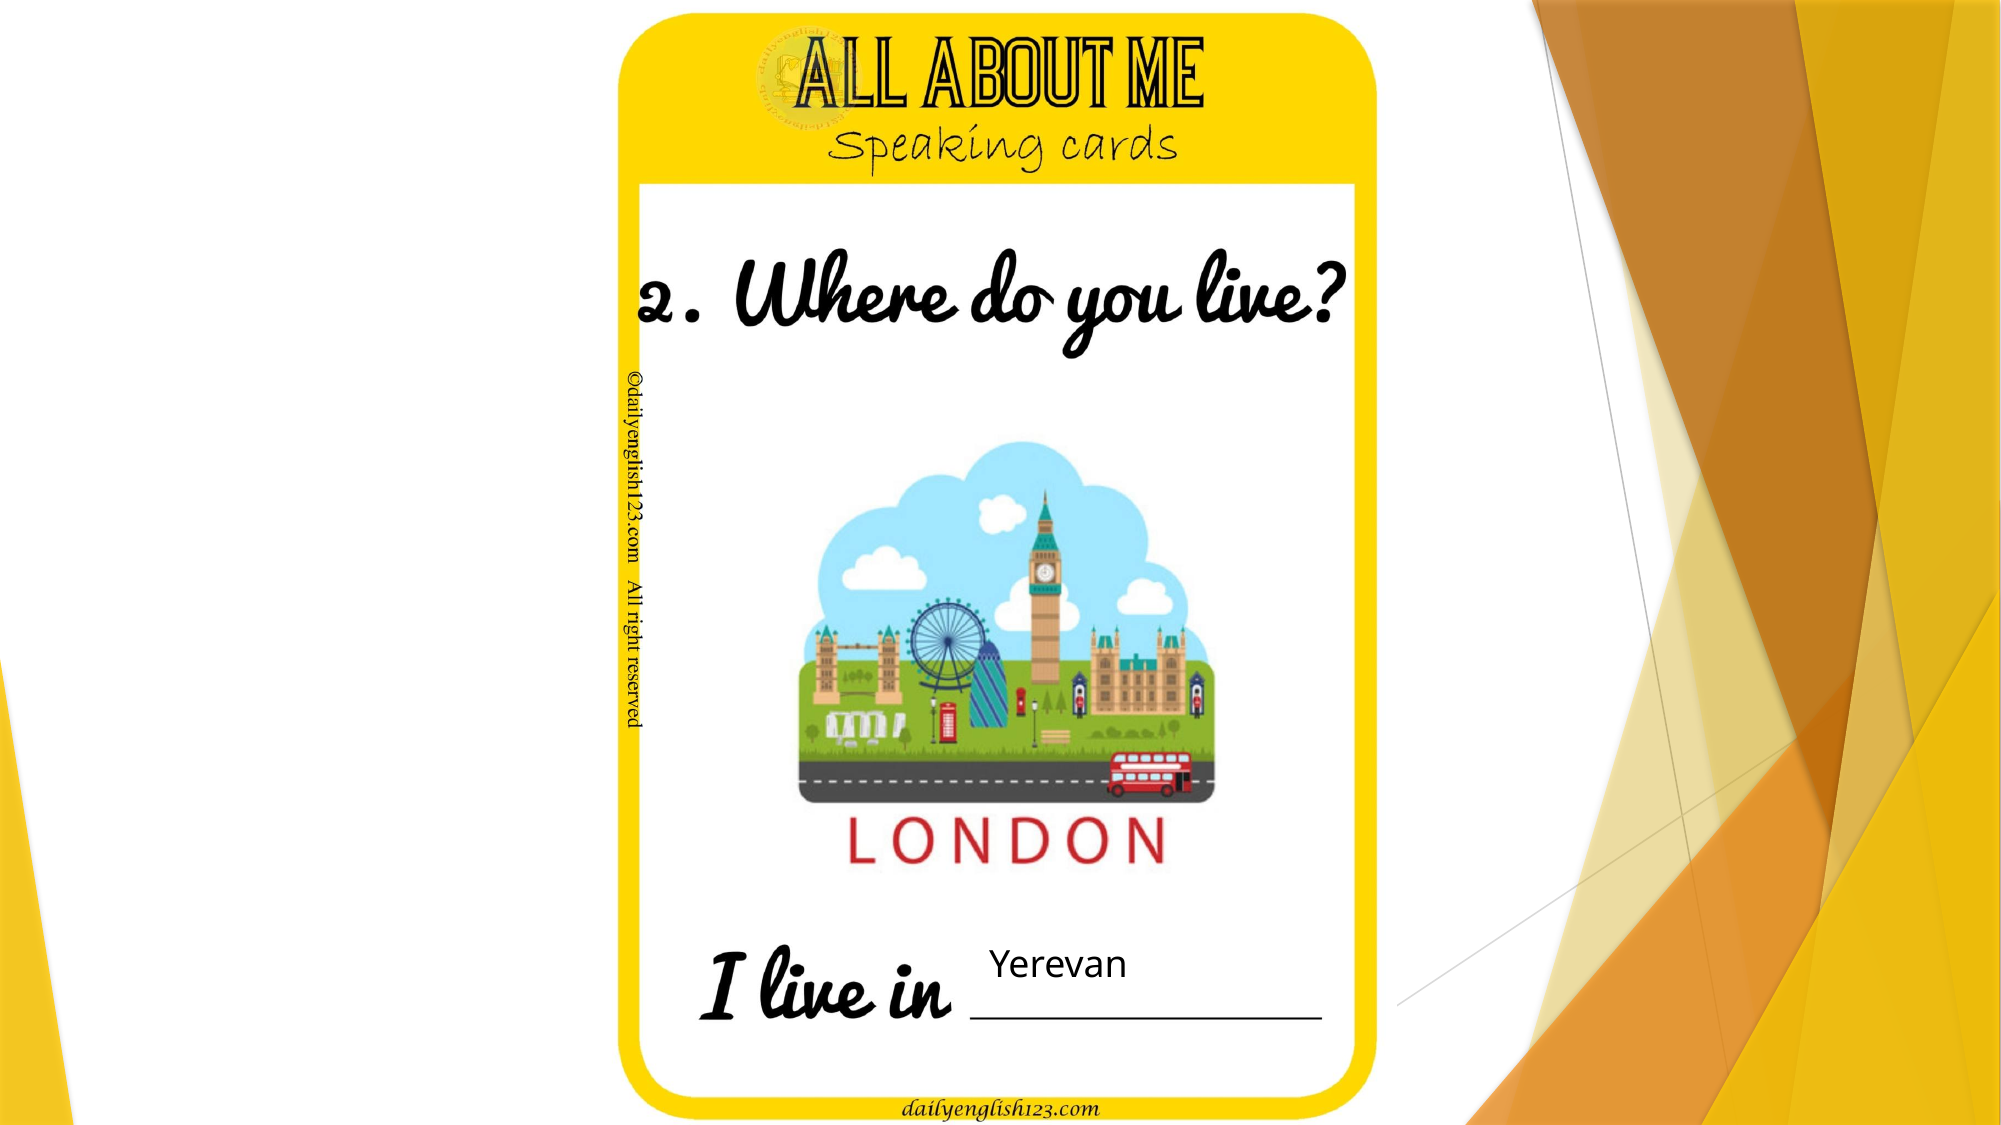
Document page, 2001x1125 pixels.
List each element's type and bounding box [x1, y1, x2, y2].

picture [602, 0, 1398, 1125]
